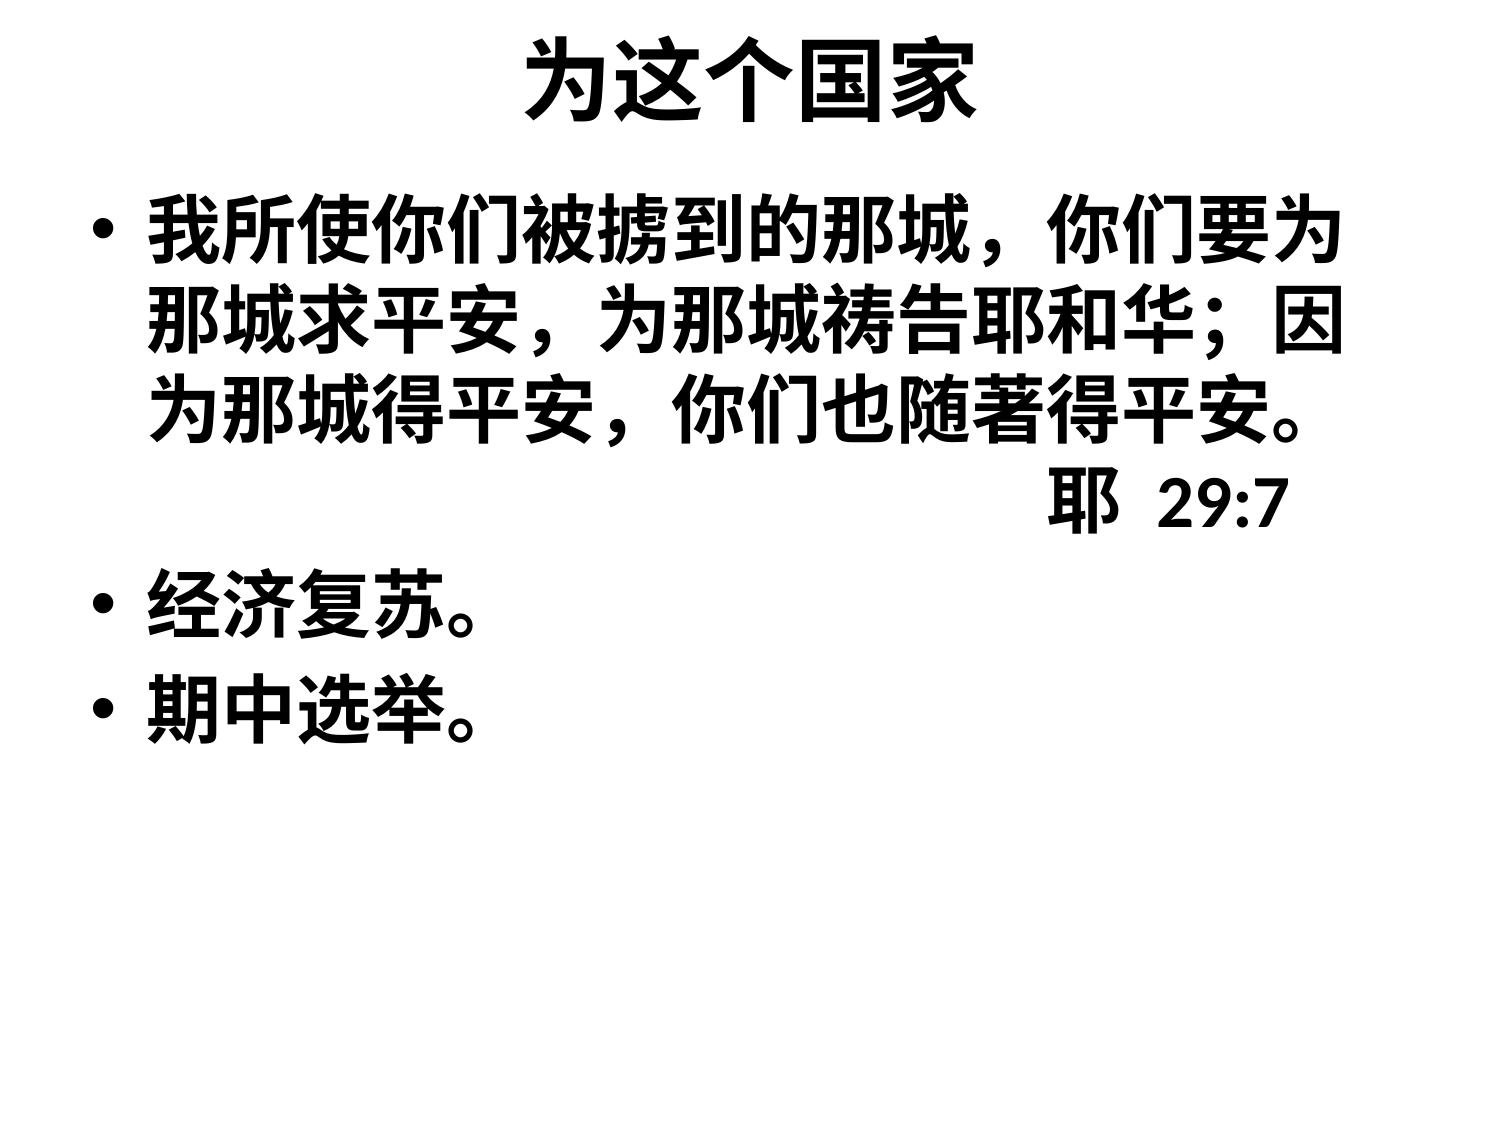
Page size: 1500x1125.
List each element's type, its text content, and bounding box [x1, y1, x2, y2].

list 我所使你们被掳到的那城，你们要为那城求平安，为那城祷告耶和华；因为那城得平安，你们也随著得平安。 耶 29:7 经济复苏。 期中选举。 [75, 175, 1425, 1005]
title 为这个国家 [75, 9, 1425, 148]
